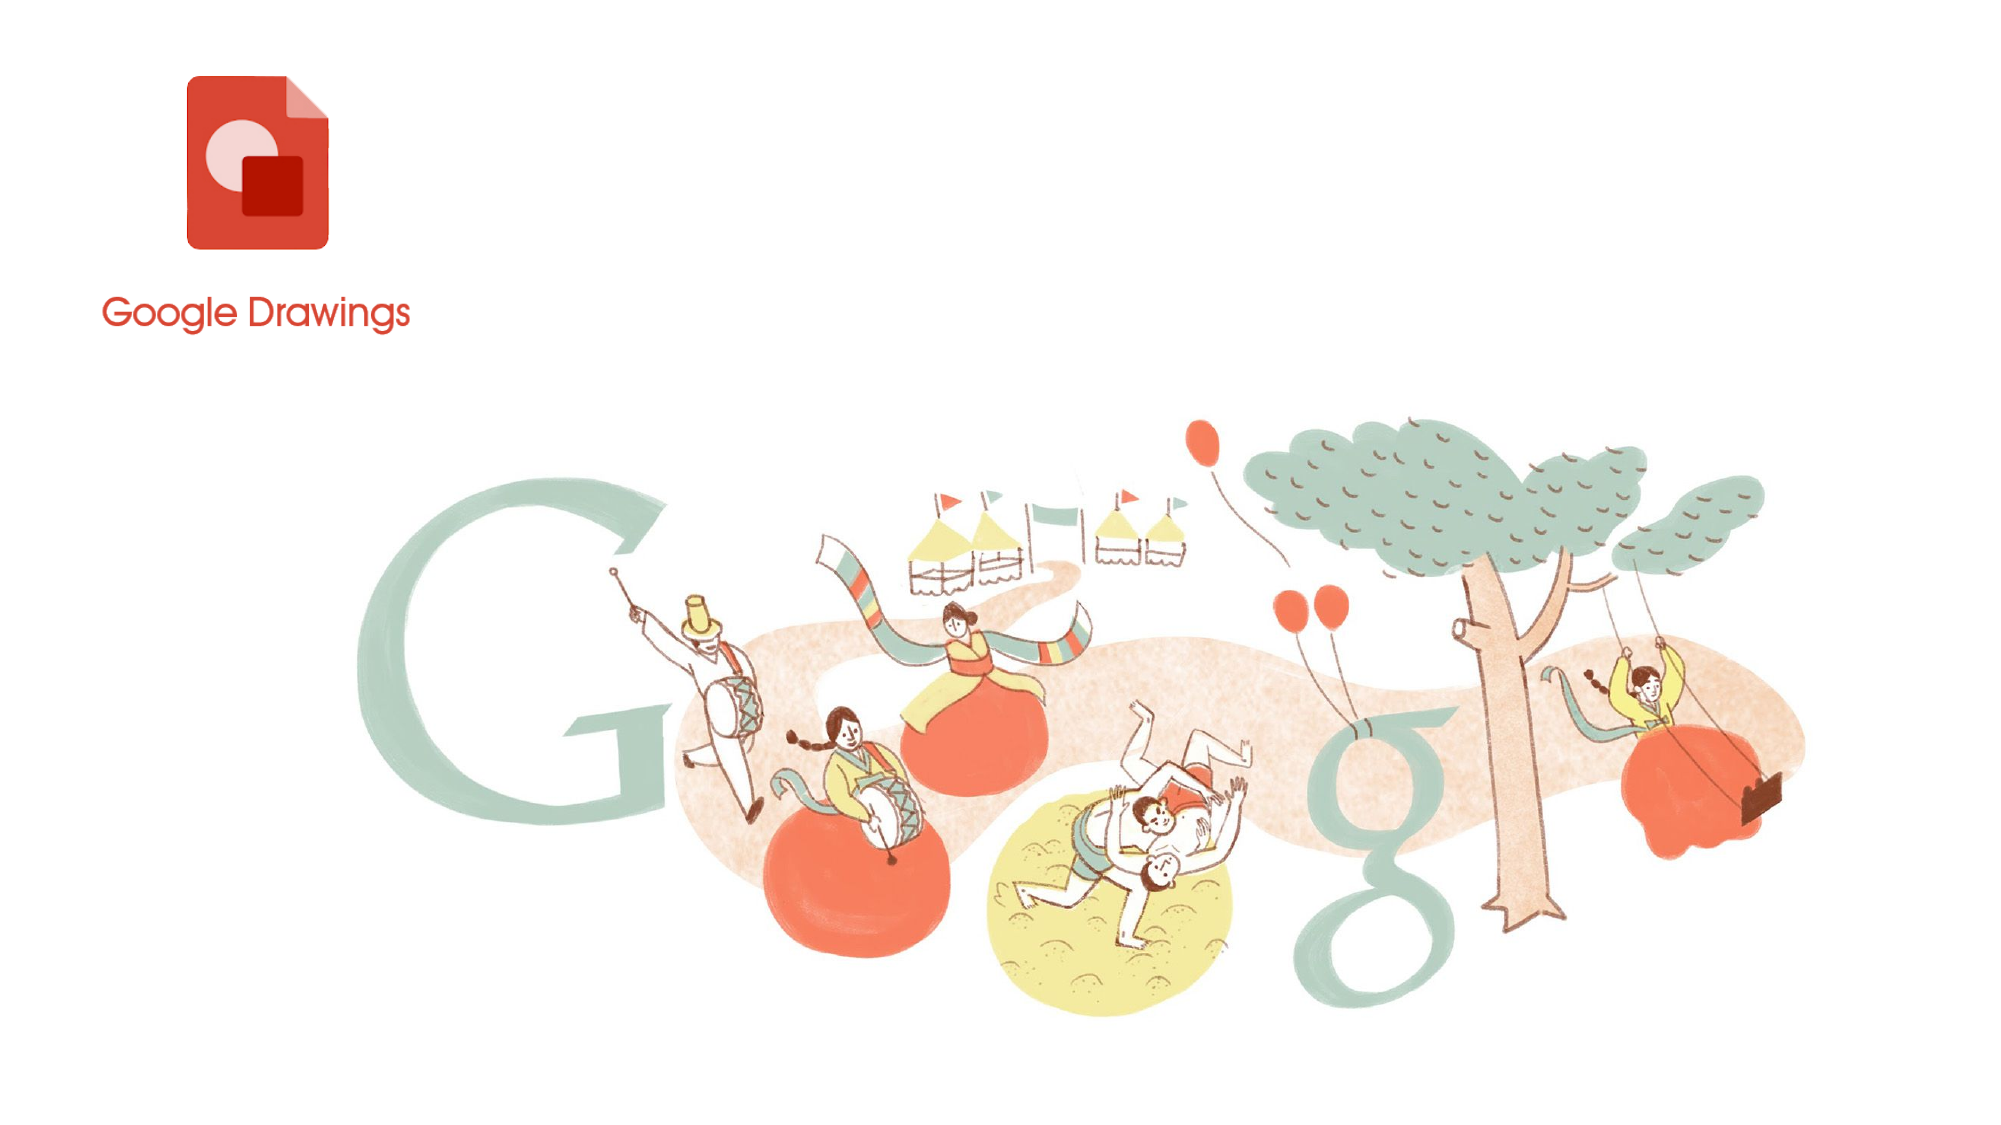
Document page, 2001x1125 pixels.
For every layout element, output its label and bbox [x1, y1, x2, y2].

picture [84, 36, 1847, 1046]
